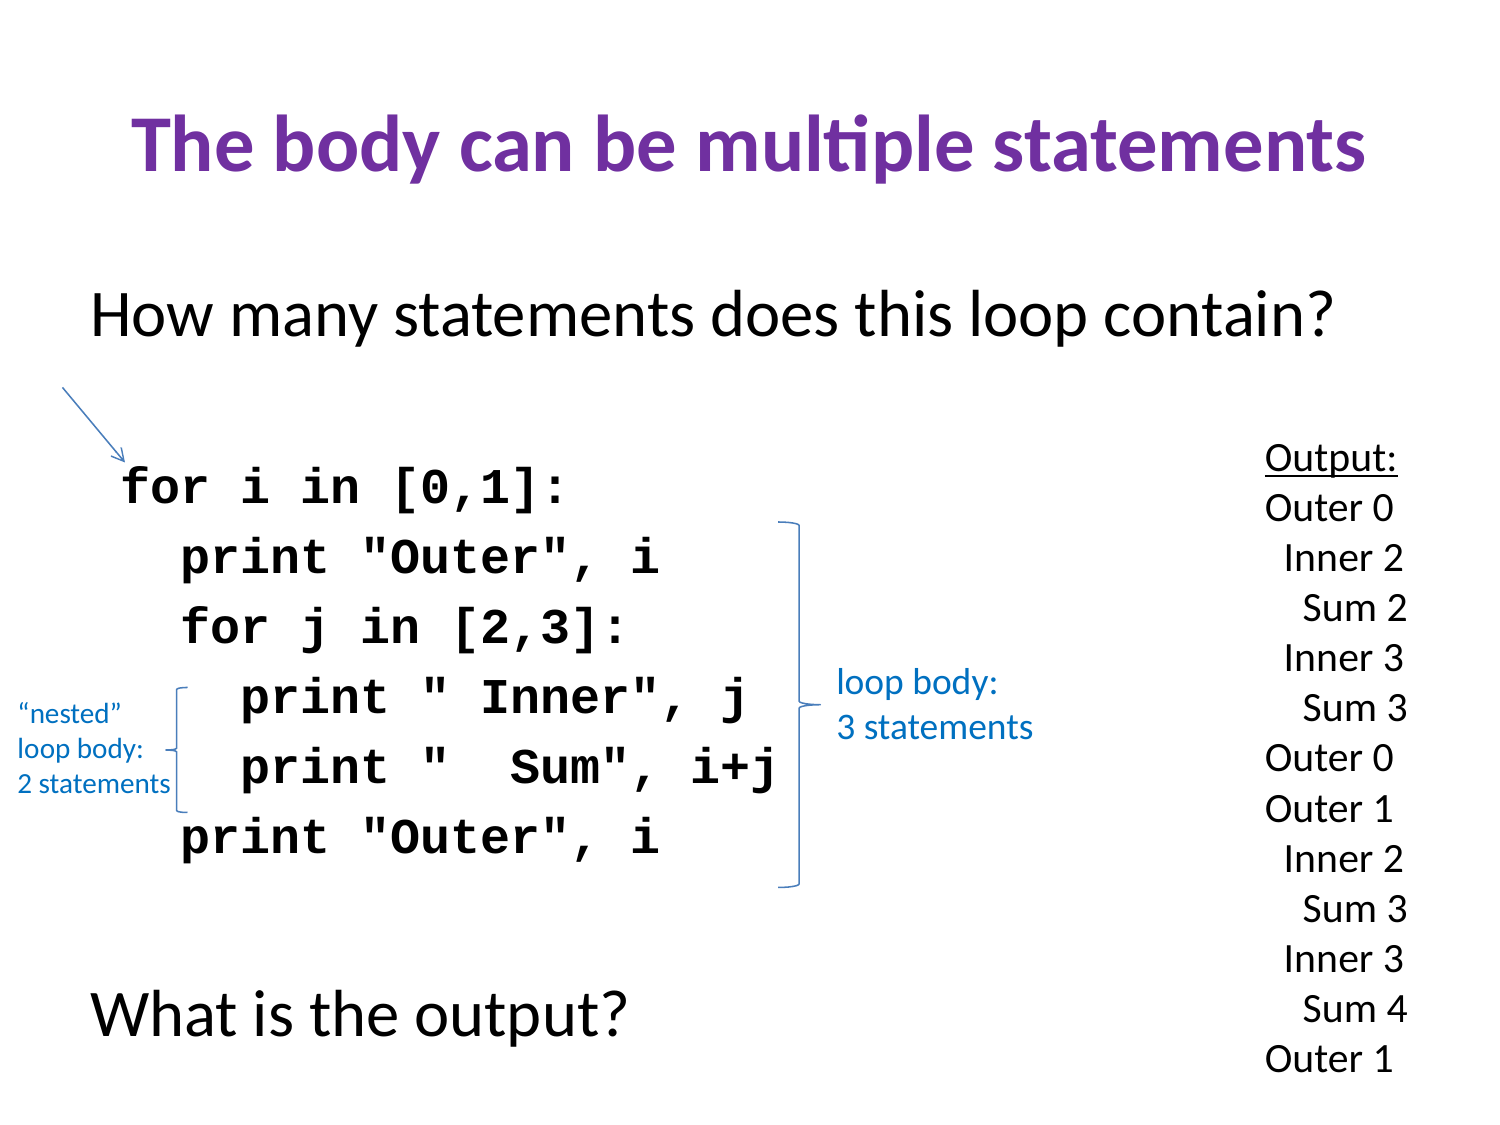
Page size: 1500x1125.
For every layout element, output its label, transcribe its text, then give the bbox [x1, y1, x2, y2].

text_box “nested” loop body: 2 statements [2, 687, 187, 808]
list How many statements does this loop contain? for i in [0,1]: print "Outer", i for j in [2,3]: print " Inner", j print " Sum", i+j print "Outer", i What is the output? [75, 262, 1425, 1100]
text_box Output: Outer 0 Inner 2 Sum 2 Inner 3 Sum 3 Outer 0 Outer 1 Inner 2 Sum 3 Inner 3 Sum 4 Outer 1 [1250, 422, 1438, 1088]
title The body can be multiple statements [75, 45, 1425, 233]
text_box loop body: 3 statements [821, 649, 1049, 755]
text_box [175, 686, 188, 814]
text_box [778, 521, 822, 889]
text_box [62, 387, 126, 463]
